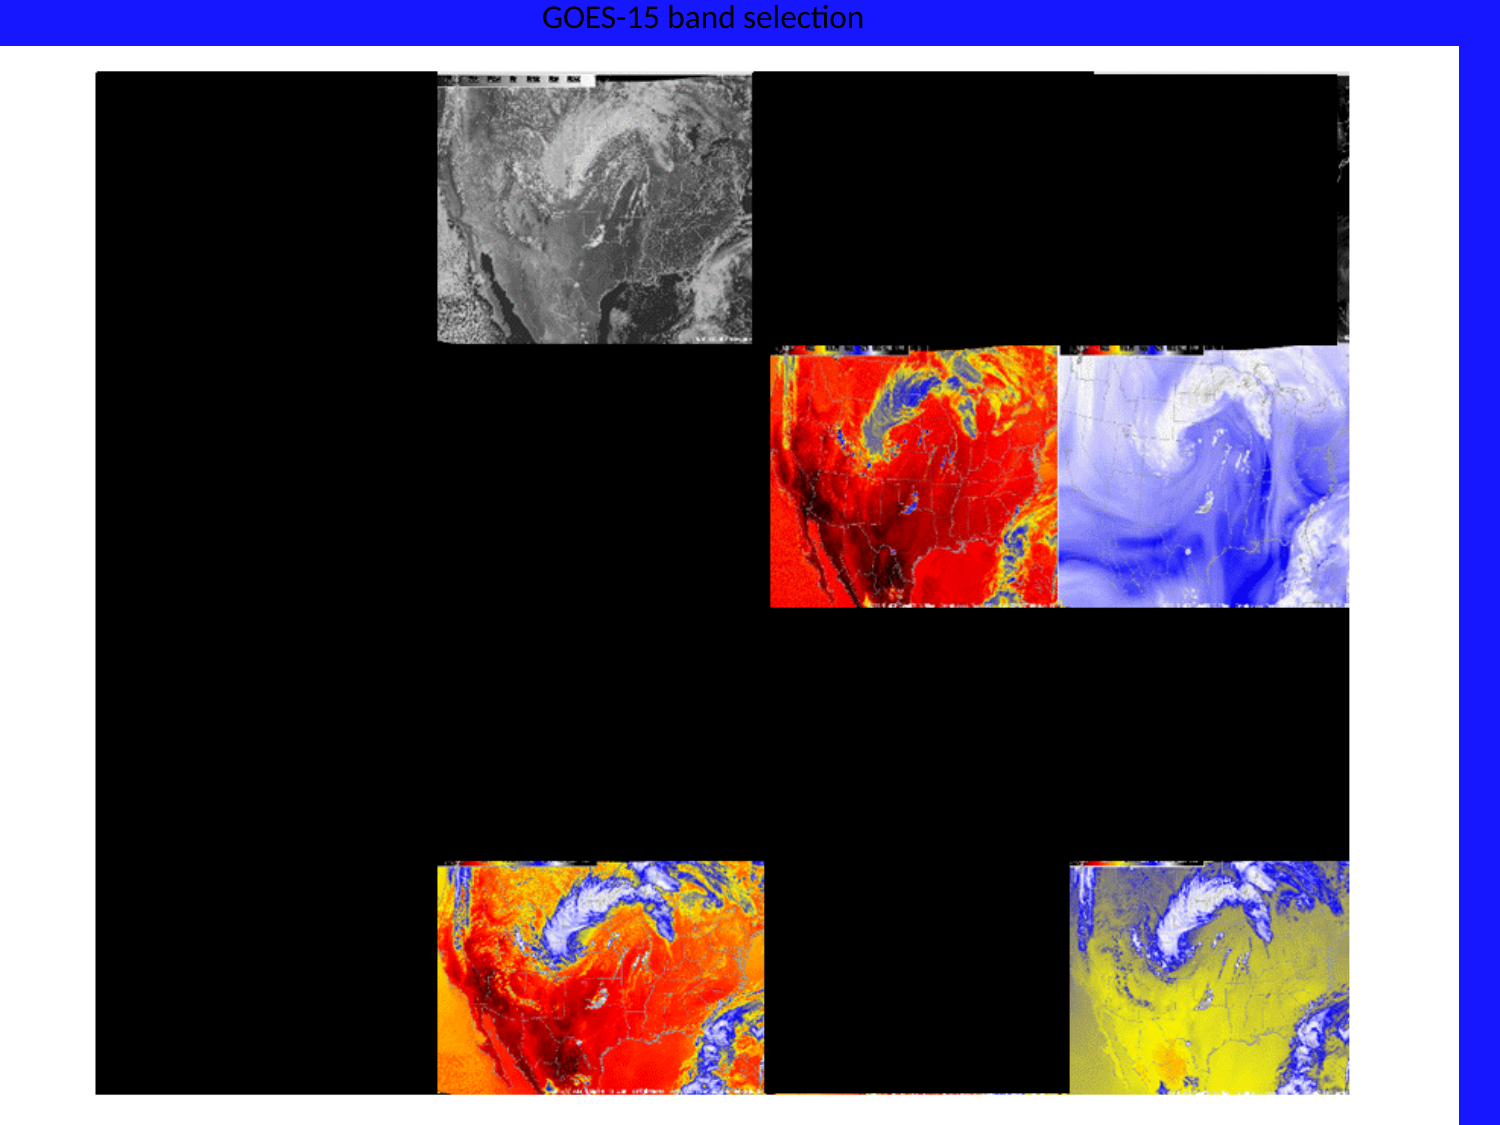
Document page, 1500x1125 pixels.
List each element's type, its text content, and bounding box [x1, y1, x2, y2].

picture [0, 46, 1459, 1125]
text_box GOES-15 band selection [527, 0, 880, 43]
